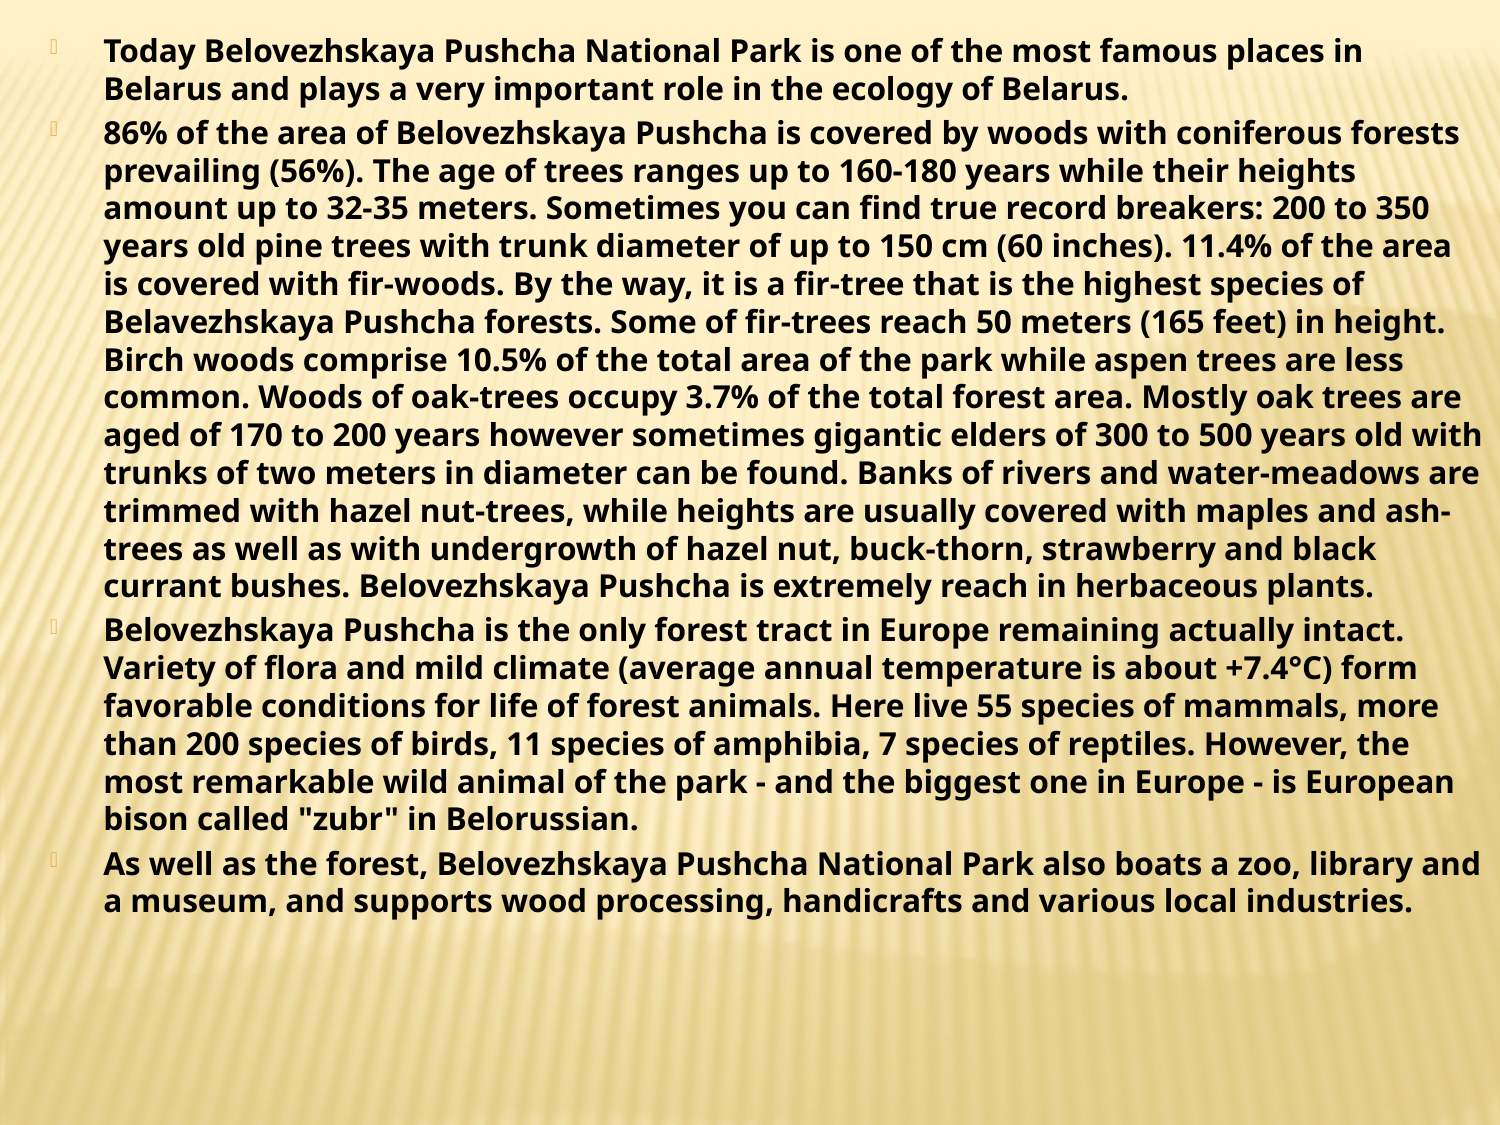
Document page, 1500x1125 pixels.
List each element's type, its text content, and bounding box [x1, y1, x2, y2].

list Today Belovezhskaya Pushcha National Park is one of the most famous places in Belarus and plays a very important role in the ecology of Belarus. 86% of the area of Belovezhskaya Pushcha is covered by woods with coniferous forests prevailing (56%). The age of trees ranges up to 160-180 years while their heights amount up to 32-35 meters. Sometimes you can find true record breakers: 200 to 350 years old pine trees with trunk diameter of up to 150 cm (60 inches). 11.4% of the area is covered with fir-woods. By the way, it is a fir-tree that is the highest species of Belavezhskaya Pushcha forests. Some of fir-trees reach 50 meters (165 feet) in height. Birch woods comprise 10.5% of the total area of the park while aspen trees are less common. Woods of oak-trees occupy 3.7% of the total forest area. Mostly oak trees are aged of 170 to 200 years however sometimes gigantic elders of 300 to 500 years old with trunks of two meters in diameter can be found. Banks of rivers and water-meadows are trimmed with hazel nut-trees, while heights are usually covered with maples and ash-trees as well as with undergrowth of hazel nut, buck-thorn, strawberry and black currant bushes. Belovezhskaya Pushcha is extremely reach in herbaceous plants. Belovezhskaya Pushcha is the only forest tract in Europe remaining actually intact. Variety of flora and mild climate (average annual temperature is about +7.4°C) form favorable conditions for life of forest animals. Here live 55 species of mammals, more than 200 species of birds, 11 species of amphibia, 7 species of reptiles. However, the most remarkable wild animal of the park - and the biggest one in Europe - is European bison called "zubr" in Belorussian. As well as the forest, Belovezhskaya Pushcha National Park also boats a zoo, library and a museum, and supports wood processing, handicrafts and various local industries. [35, 23, 1500, 991]
